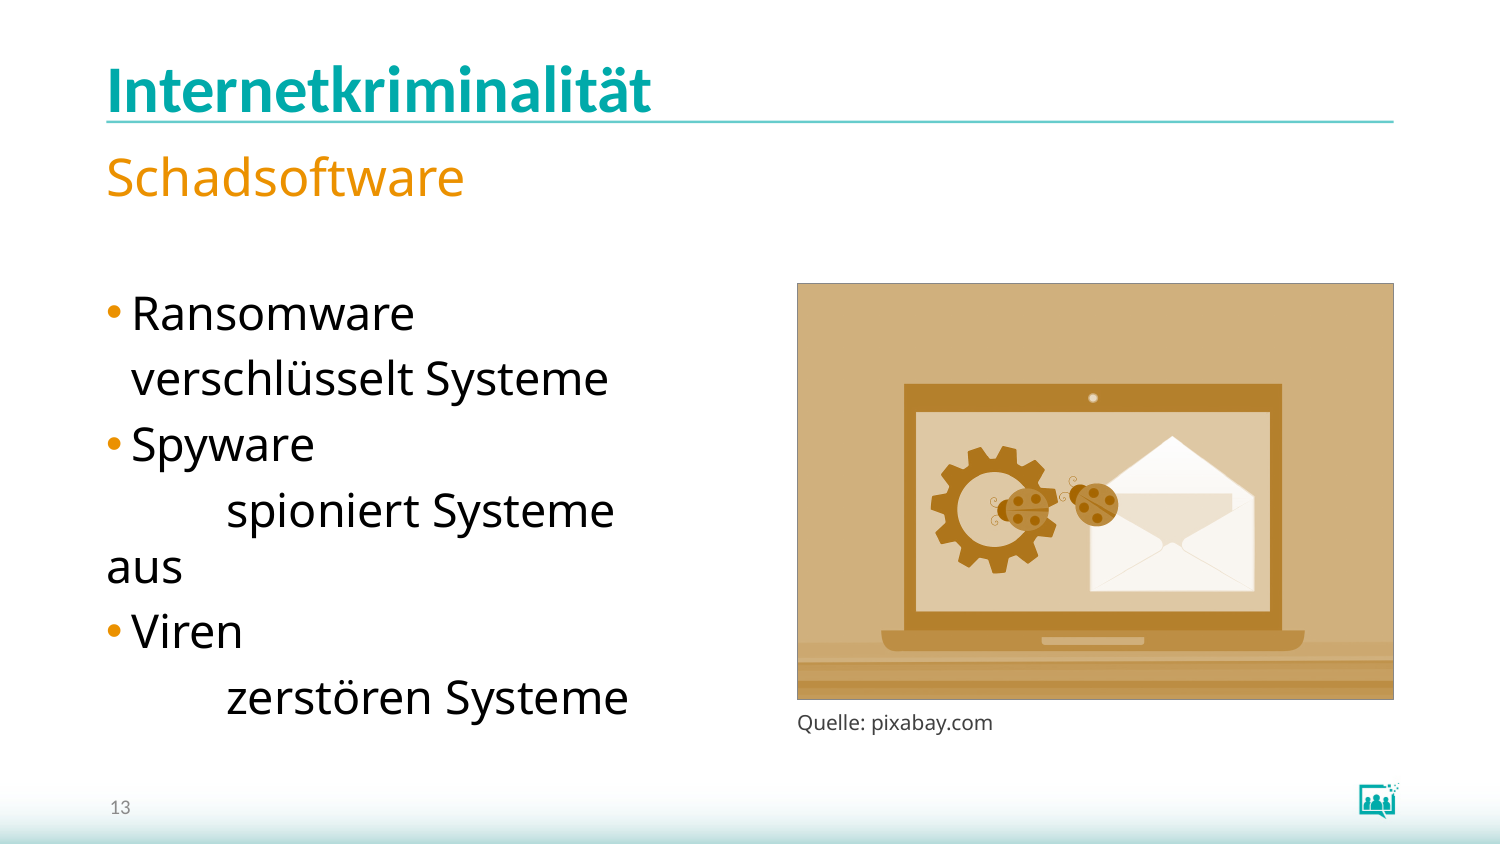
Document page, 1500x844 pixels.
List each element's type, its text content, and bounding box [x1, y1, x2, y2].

picture [0, 0, 1500, 844]
list Schadsoftware [106, 144, 1394, 202]
list Ransomware verschlüsselt Systeme Spyware spioniert Systeme aus Viren zerstören Systeme [106, 283, 703, 733]
list Quelle: pixabay.com [797, 709, 1394, 735]
slide_number 13 [109, 783, 242, 829]
title Internetkriminalität [106, 55, 1394, 128]
